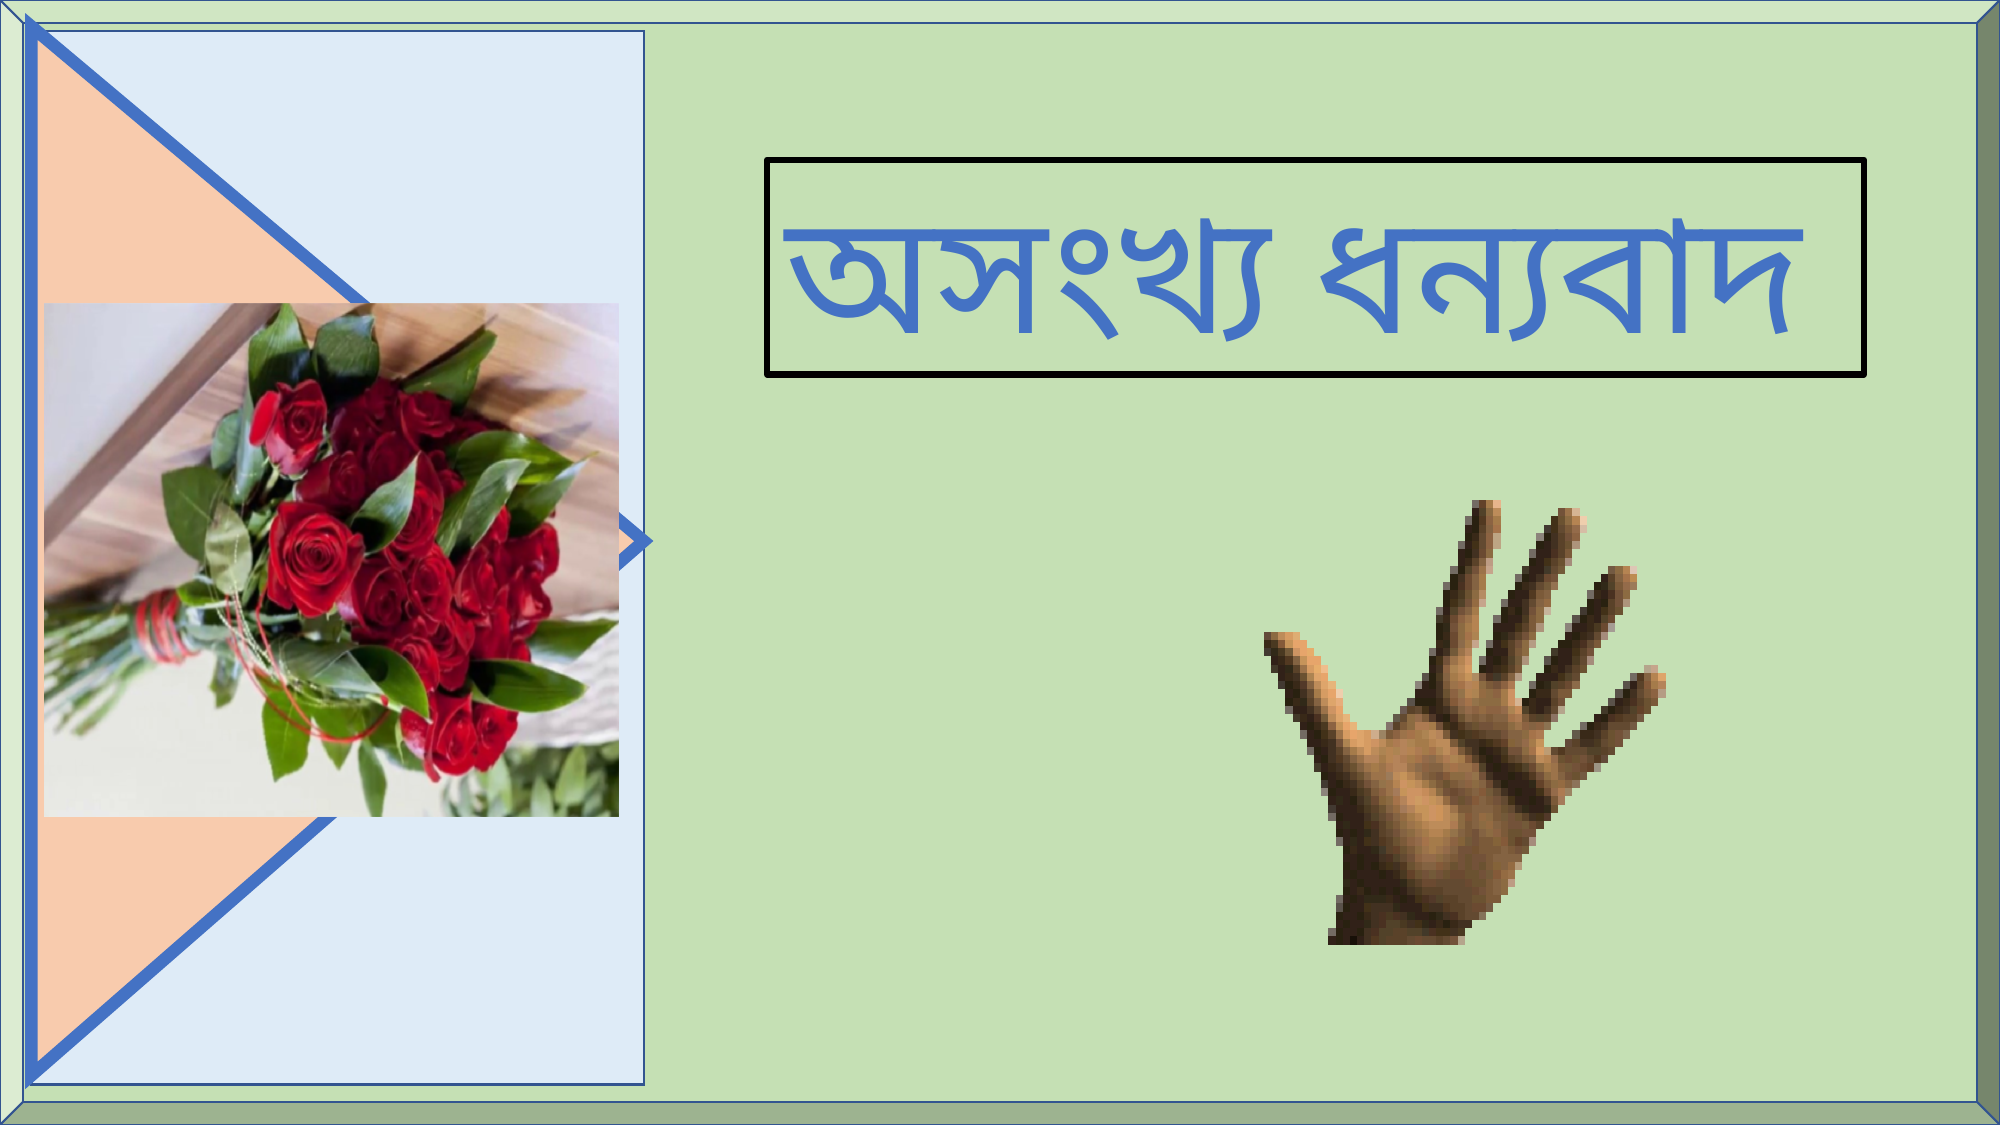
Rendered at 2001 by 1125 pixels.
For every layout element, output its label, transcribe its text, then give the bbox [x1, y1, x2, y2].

text_box [30, 543, 645, 1086]
text_box [619, 518, 646, 565]
text_box অসংখ্য ধন্যবাদ [767, 159, 1864, 375]
text_box [30, 24, 361, 1078]
picture [42, 302, 619, 817]
text_box [39, 30, 645, 539]
text_box [0, 0, 2000, 1125]
picture [1128, 451, 1702, 945]
